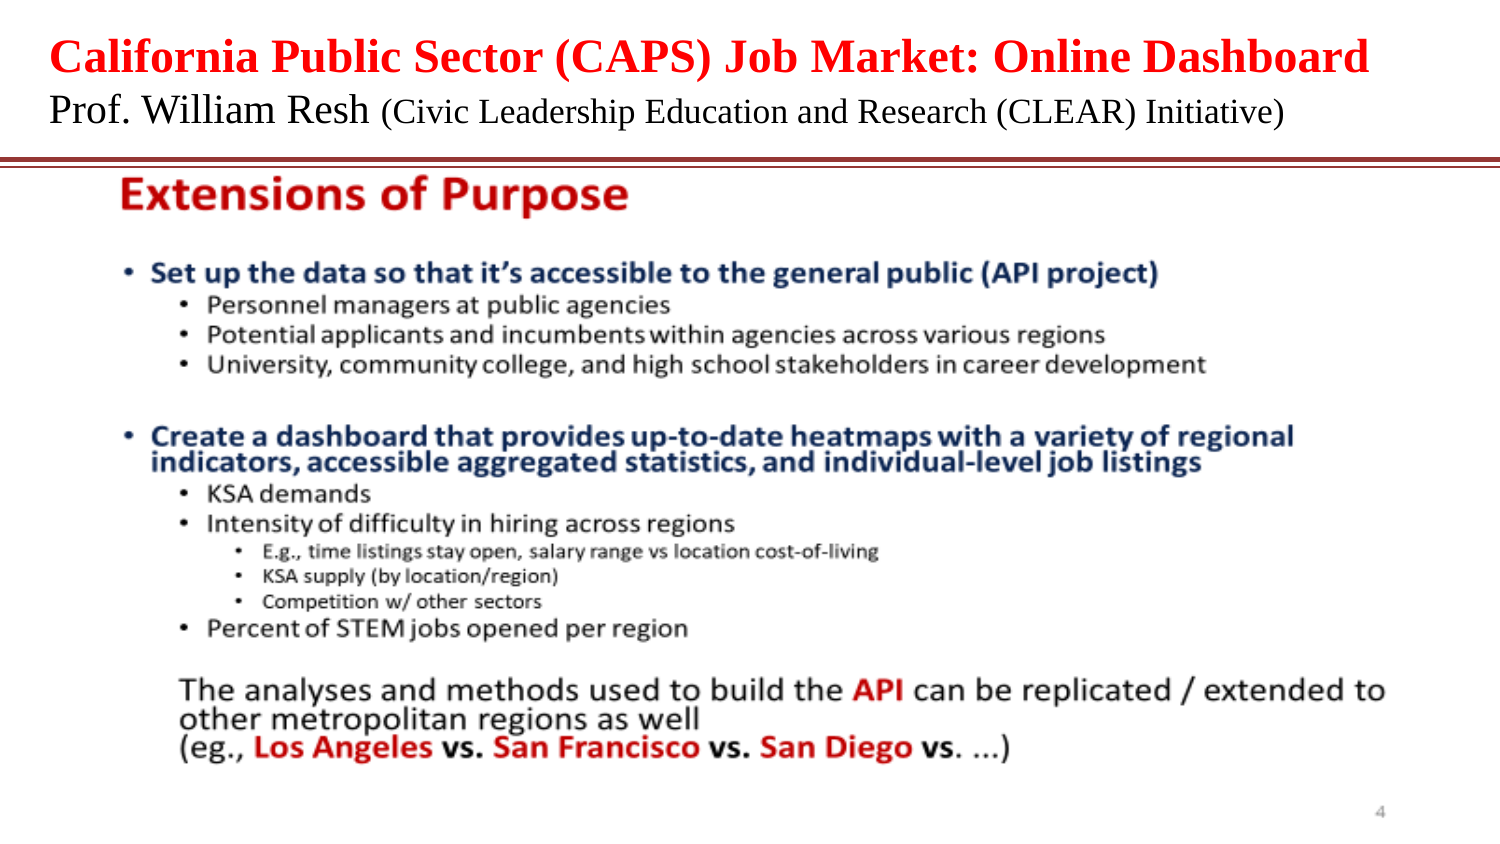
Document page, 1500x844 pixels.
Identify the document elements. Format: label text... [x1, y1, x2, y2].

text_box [0, 159, 1500, 168]
text_box California Public Sector (CAPS) Job Market: Online Dashboard Prof. William Resh (Civic Leadership Education and Research (CLEAR) Initiative) [34, 9, 1466, 79]
picture [7, 168, 1500, 844]
picture [7, 80, 1500, 159]
